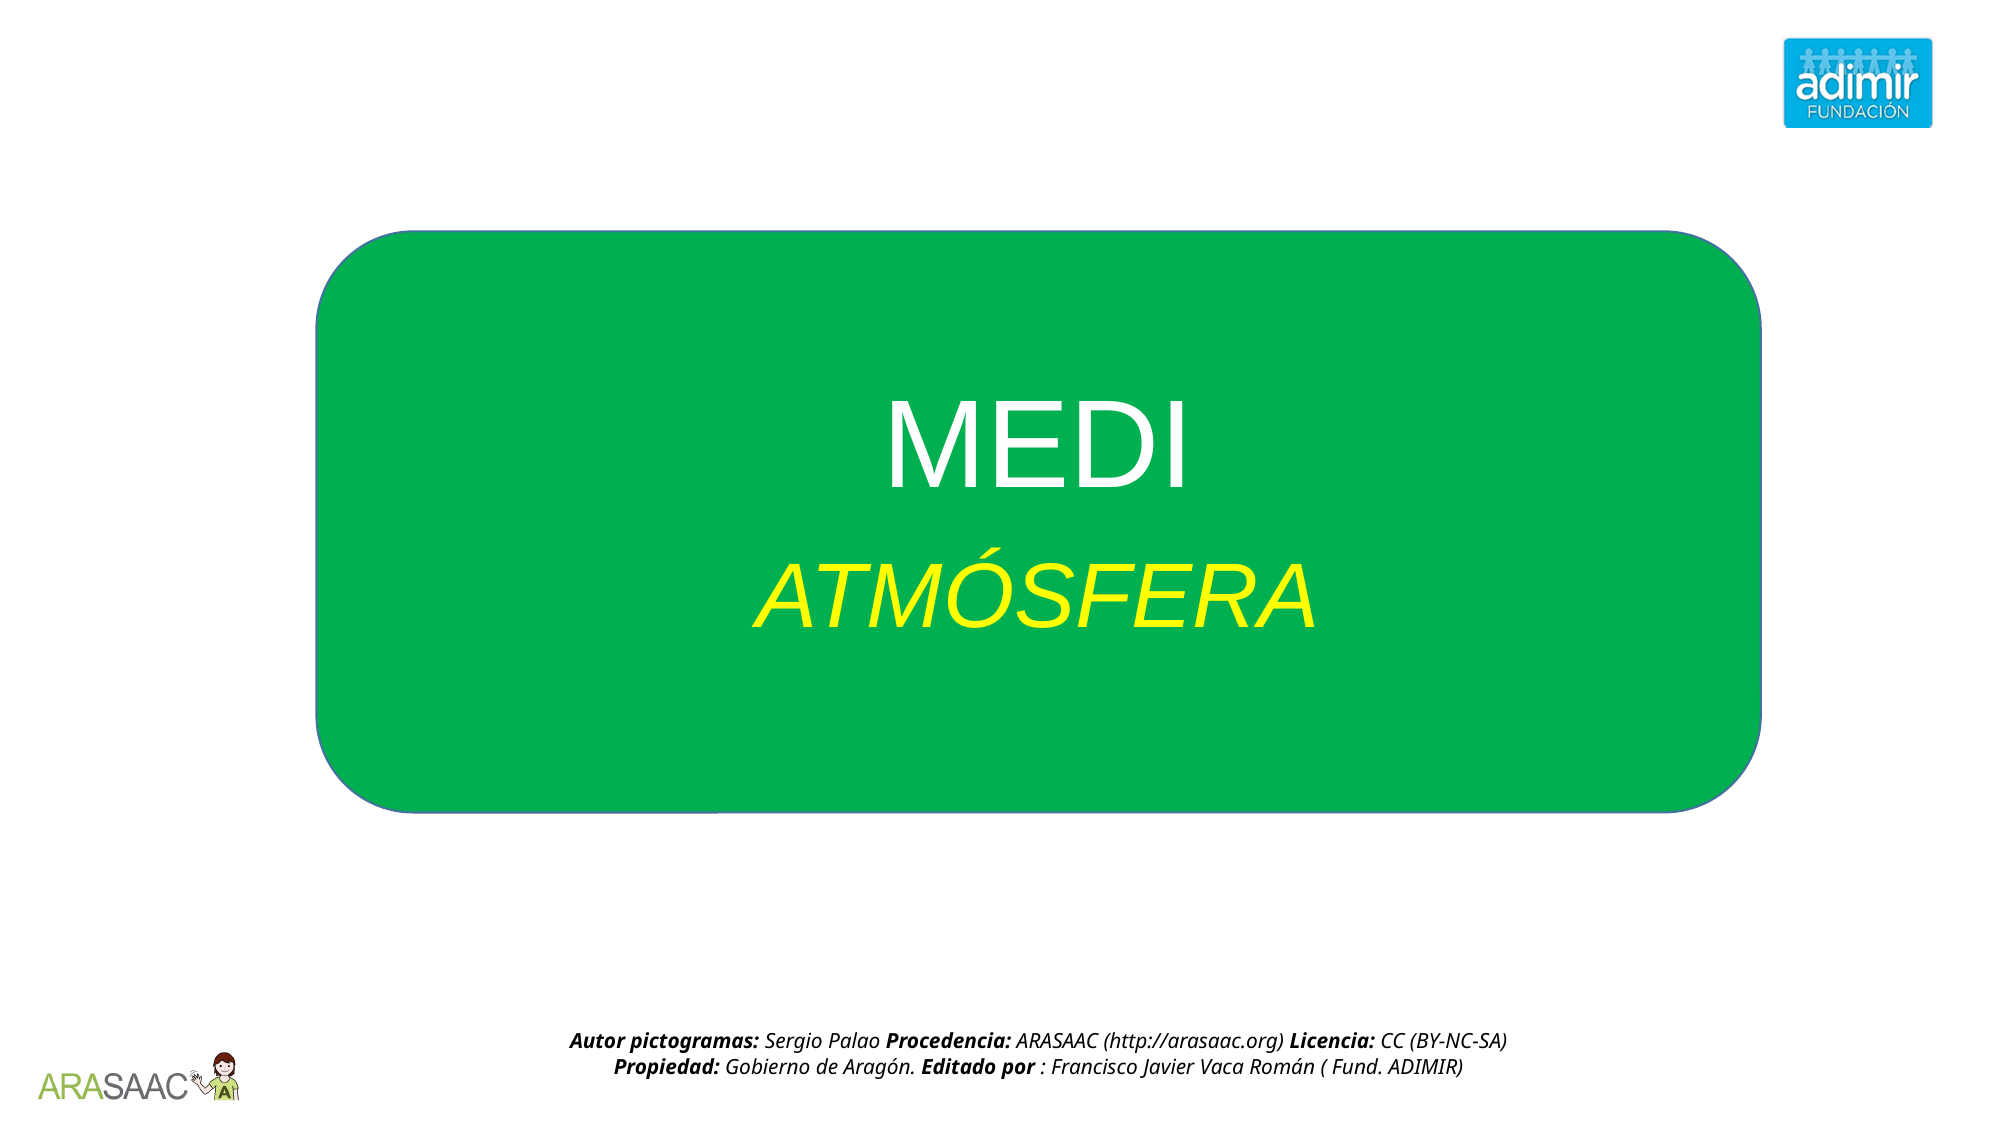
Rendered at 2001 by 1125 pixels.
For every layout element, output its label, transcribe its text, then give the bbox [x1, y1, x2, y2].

text_box Autor pictogramas: Sergio Palao Procedencia: ARASAAC (http://arasaac.org) Licencia: CC (BY-NC-SA) Propiedad: Gobierno de Aragón. Editado por : Francisco Javier Vaca Román ( Fund. ADIMIR) [522, 1018, 1555, 1086]
picture [1895, 107, 1901, 117]
picture [32, 1051, 245, 1101]
picture [1848, 74, 1852, 99]
picture [1844, 106, 1851, 116]
picture [1782, 35, 1961, 128]
picture [1809, 106, 1815, 116]
picture [1797, 49, 1918, 100]
text_box MEDI ATMÓSFERA [316, 231, 1761, 813]
